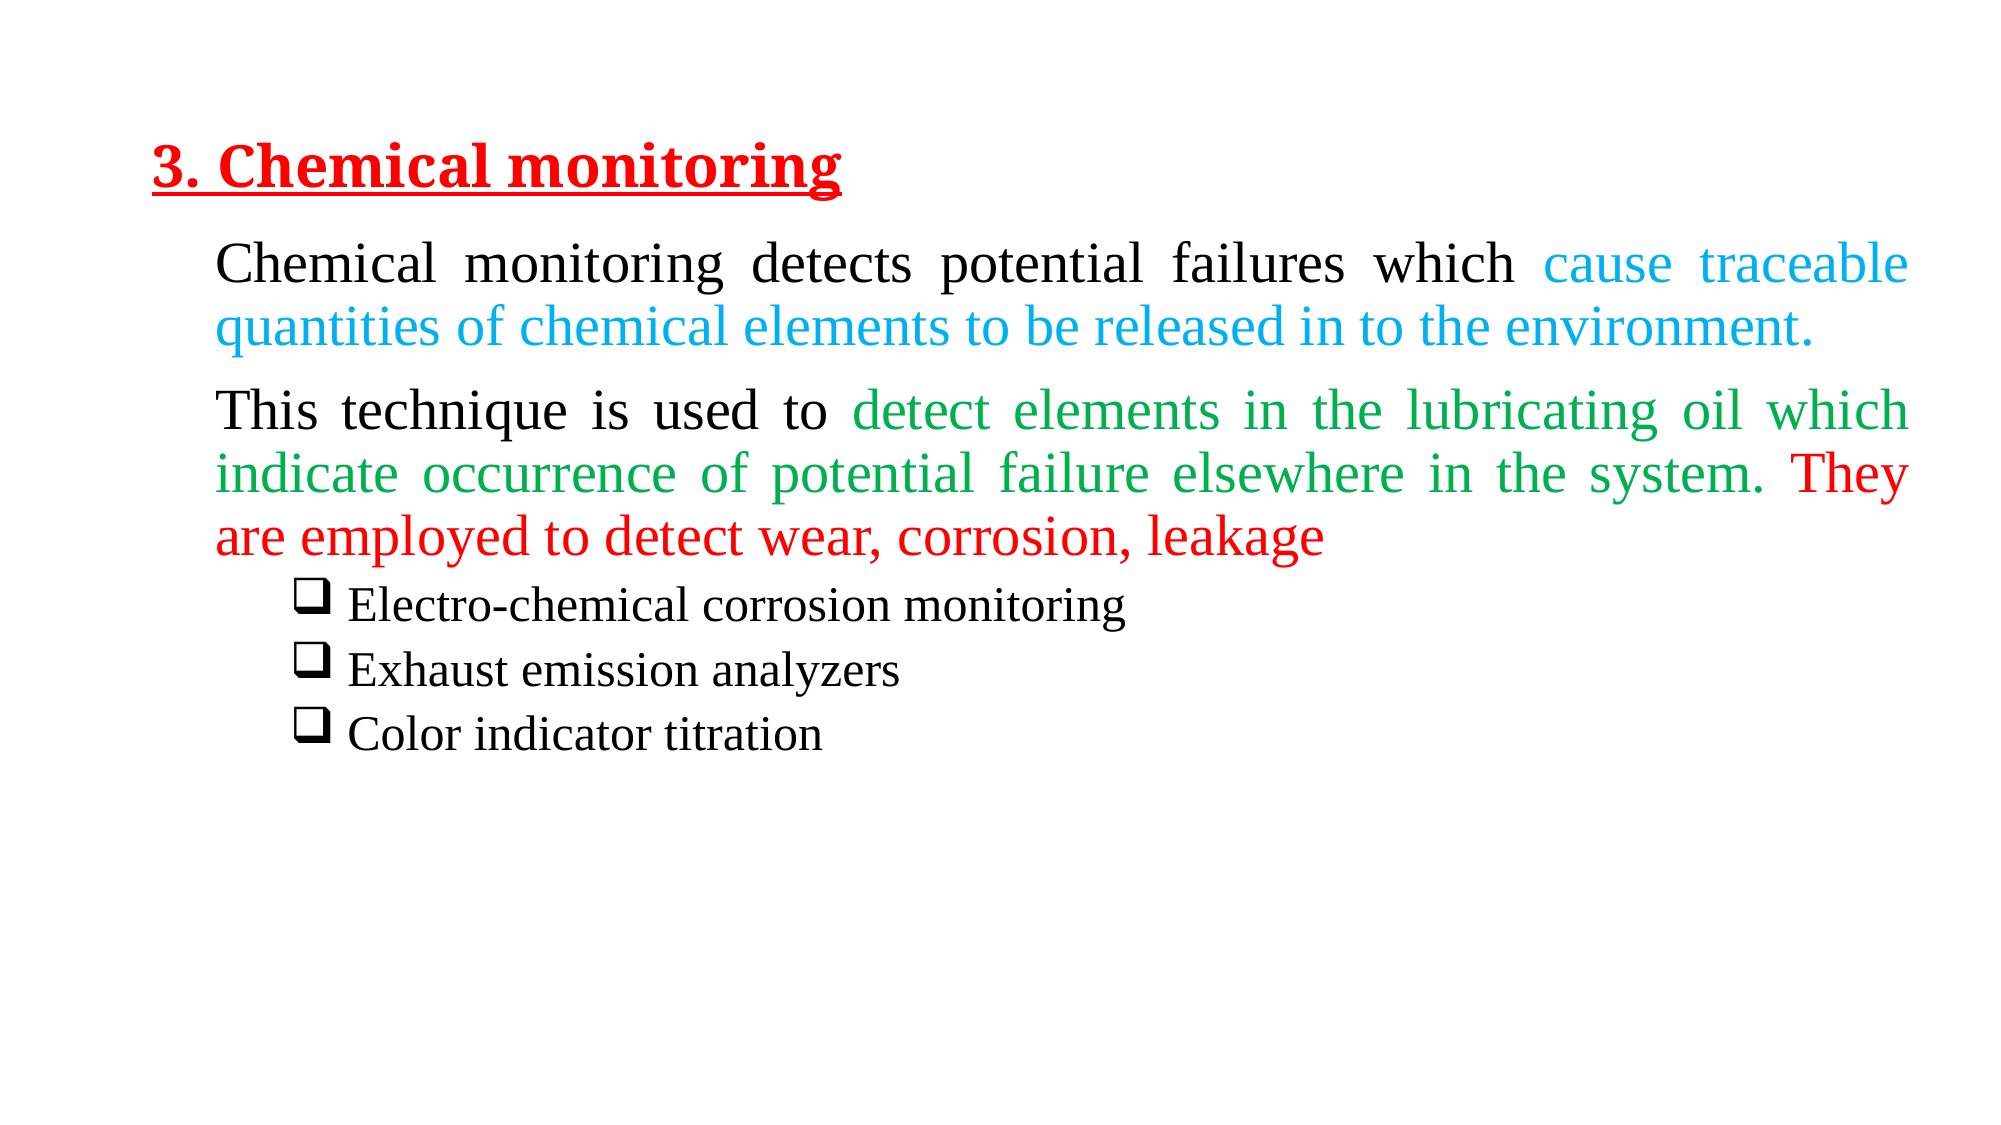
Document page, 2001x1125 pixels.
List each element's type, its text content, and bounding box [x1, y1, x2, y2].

list Chemical monitoring detects potential failures which cause traceable quantities of chemical elements to be released in to the environment. This technique is used to detect elements in the lubricating oil which indicate occurrence of potential failure elsewhere in the system. They are employed to detect wear, corrosion, leakage Electro-chemical corrosion monitoring Exhaust emission analyzers Color indicator titration [200, 224, 1925, 1075]
title 3. Chemical monitoring [137, 59, 1863, 278]
